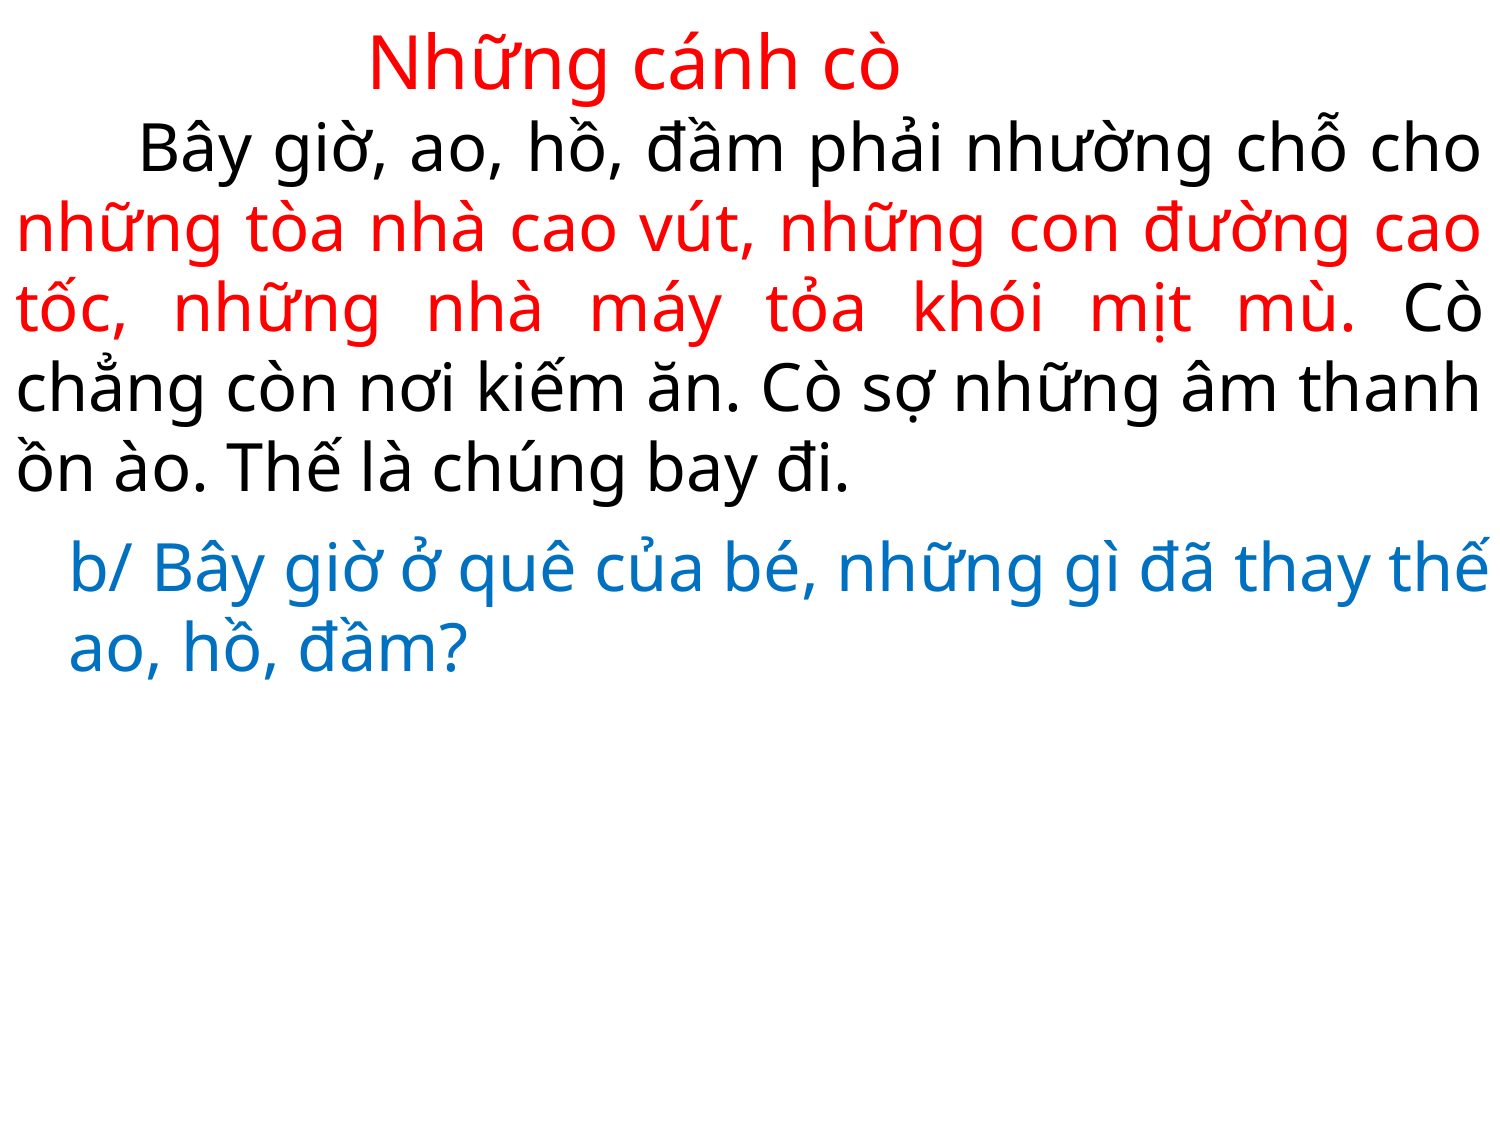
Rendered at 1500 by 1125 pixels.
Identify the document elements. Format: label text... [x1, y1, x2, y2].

text_box Những cánh cò Bây giờ, ao, hồ, đầm phải nhường chỗ cho những tòa nhà cao vút, những con đường cao tốc, những nhà máy tỏa khói mịt mù. Cò chẳng còn nơi kiếm ăn. Cò sợ những âm thanh ồn ào. Thế là chúng bay đi. [0, 7, 1500, 513]
text_box b/ Bây giờ ở quê của bé, những gì đã thay thế ao, hồ, đầm? [53, 517, 1500, 693]
